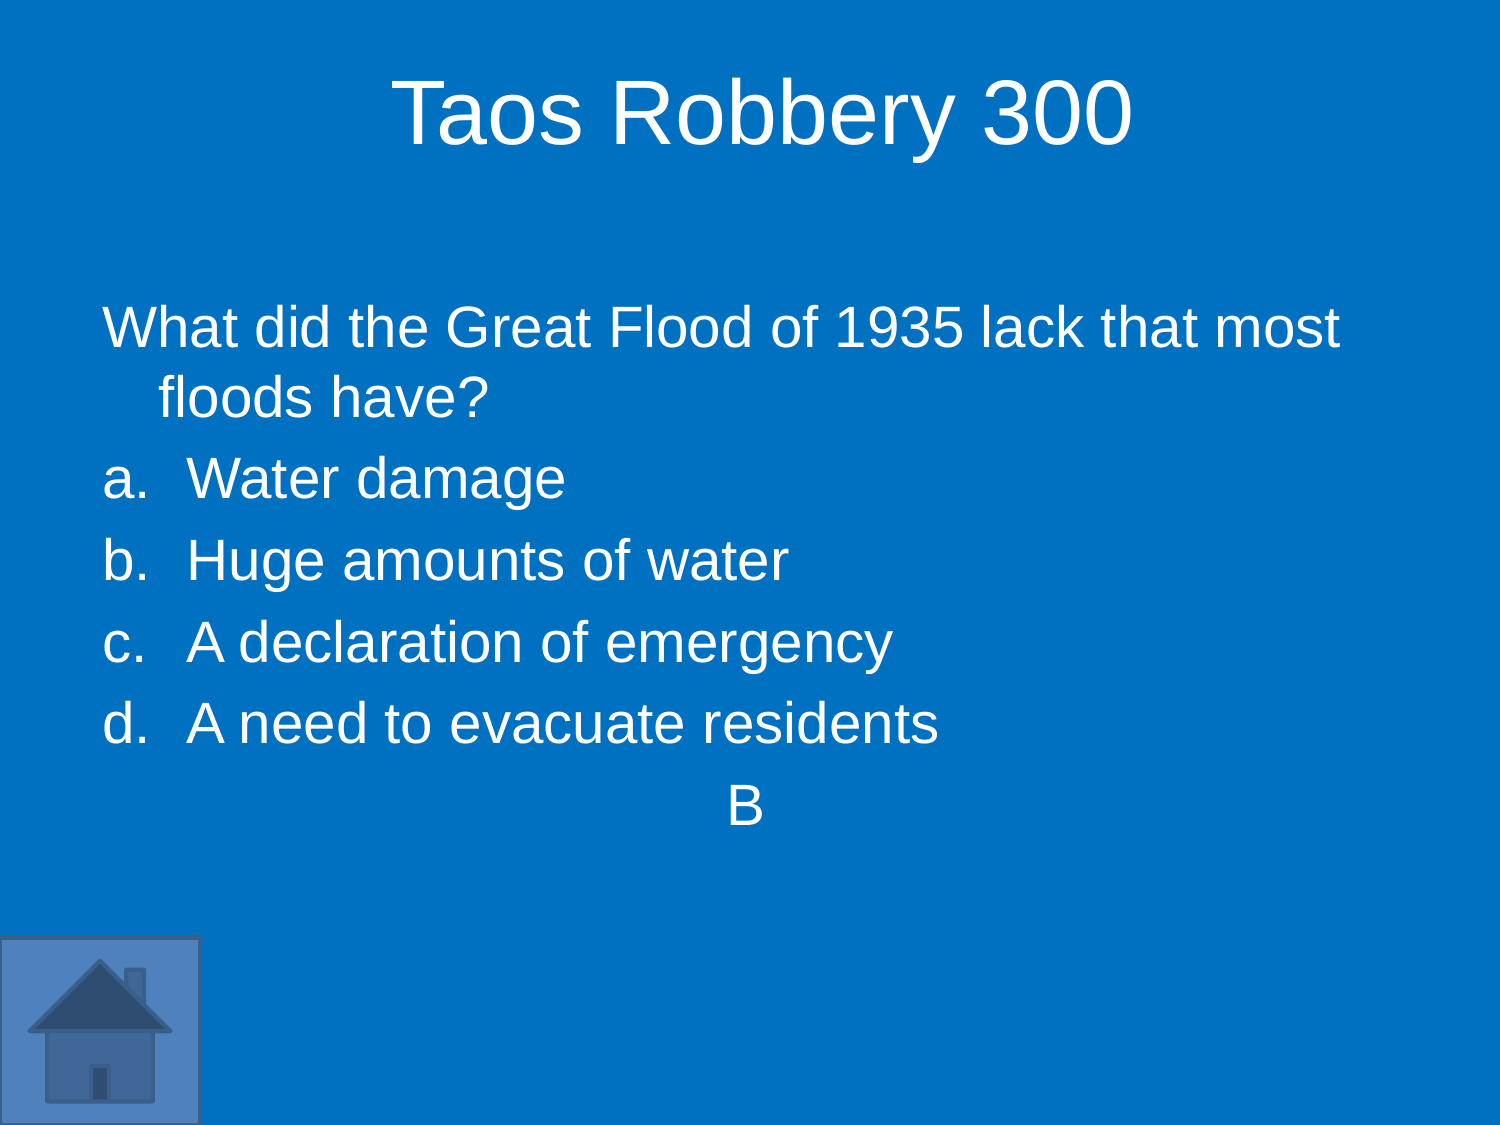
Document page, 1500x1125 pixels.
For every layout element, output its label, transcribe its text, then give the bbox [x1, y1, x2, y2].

text_box Taos Robbery 300 [74, 45, 1425, 233]
text_box What did the Great Flood of 1935 lack that most floods have? Water damage Huge amounts of water A declaration of emergency A need to evacuate residents B [87, 149, 1438, 988]
text_box [0, 935, 202, 1125]
